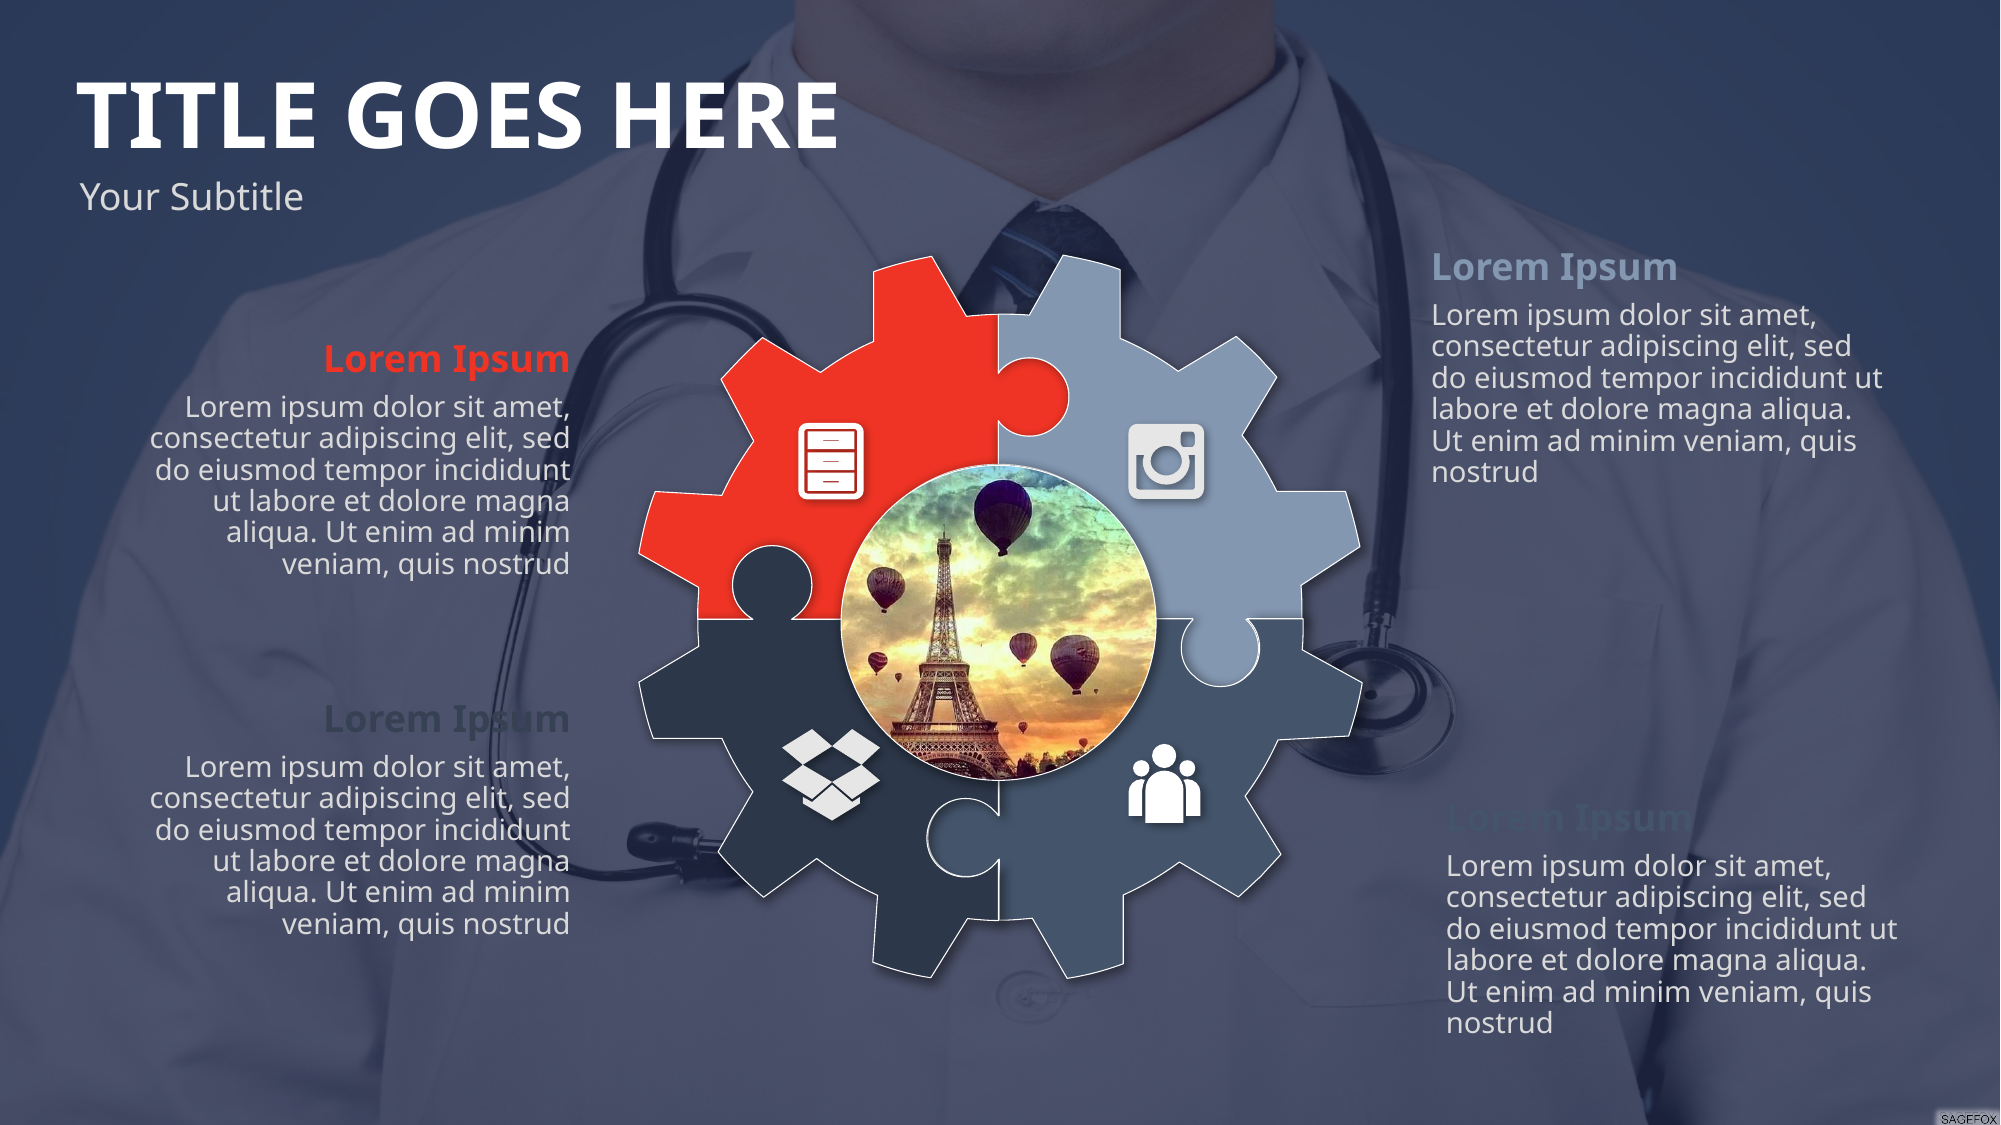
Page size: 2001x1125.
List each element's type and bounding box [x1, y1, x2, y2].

text_box [638, 545, 999, 978]
text_box [1145, 770, 1201, 823]
text_box [1430, 786, 1907, 1087]
text_box [109, 327, 586, 628]
text_box [782, 729, 881, 821]
text_box [941, 618, 1363, 979]
text_box [1133, 760, 1150, 777]
text_box [1179, 760, 1196, 777]
text_box [998, 255, 1360, 679]
text_box [1128, 423, 1205, 499]
text_box [638, 256, 1062, 615]
text_box [1128, 779, 1145, 816]
text_box [1152, 743, 1177, 769]
text_box [109, 687, 586, 988]
text_box [60, 49, 1020, 227]
text_box [1416, 235, 1893, 536]
text_box [798, 422, 864, 500]
picture [1938, 1114, 1999, 1125]
text_box [840, 464, 1158, 782]
